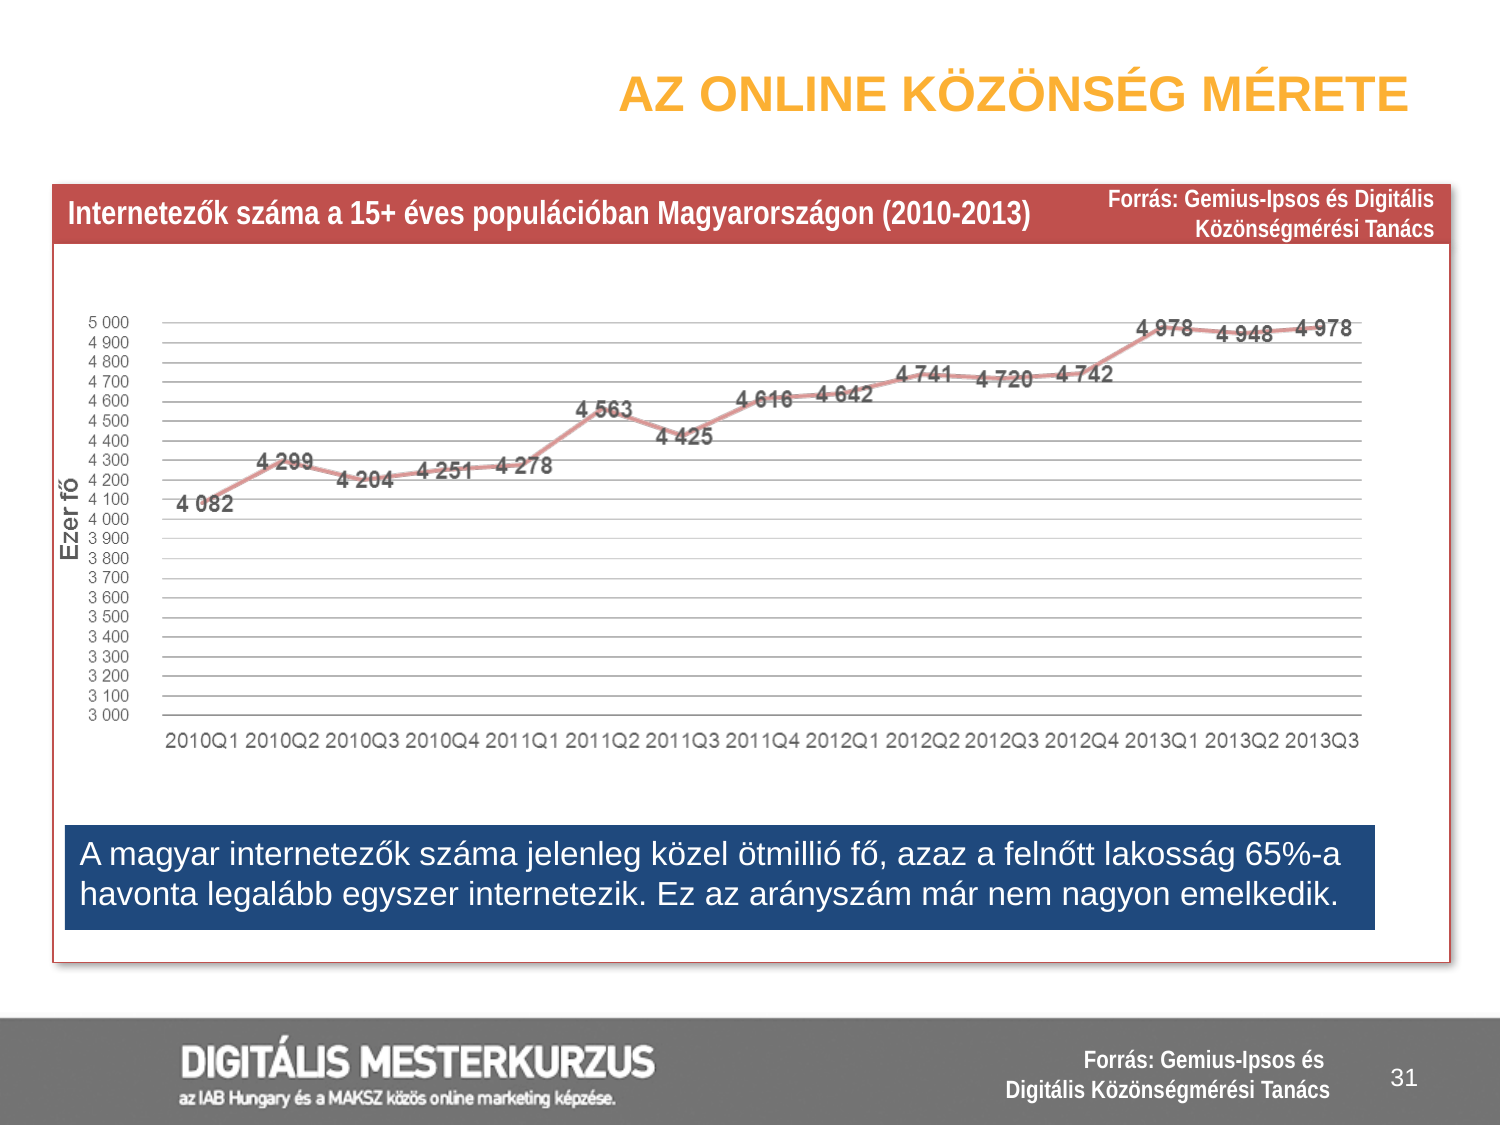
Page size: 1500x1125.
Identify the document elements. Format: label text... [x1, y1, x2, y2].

text_box A magyar internetezők száma jelenleg közel ötmillió fő, azaz a felnőtt lakosság 65%-a havonta legalább egyszer internetezik. Ez az arányszám már nem nagyon emelkedik. [64, 825, 1375, 930]
text_box Forrás: Gemius-Ipsos és Digitális Közönségmérési Tanács [1074, 174, 1450, 250]
text_box Internetezők száma a 15+ éves populációban Magyarországon (2010-2013) [51, 182, 1074, 241]
title AZ ONLINE KÖZÖNSÉG MÉRETE [75, 45, 1425, 138]
text_box [51, 241, 1452, 965]
picture [0, 1012, 1500, 1125]
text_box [44, 286, 1422, 809]
text_box Forrás: Gemius-Ipsos és Digitális Közönségmérési Tanács [970, 1036, 1346, 1111]
